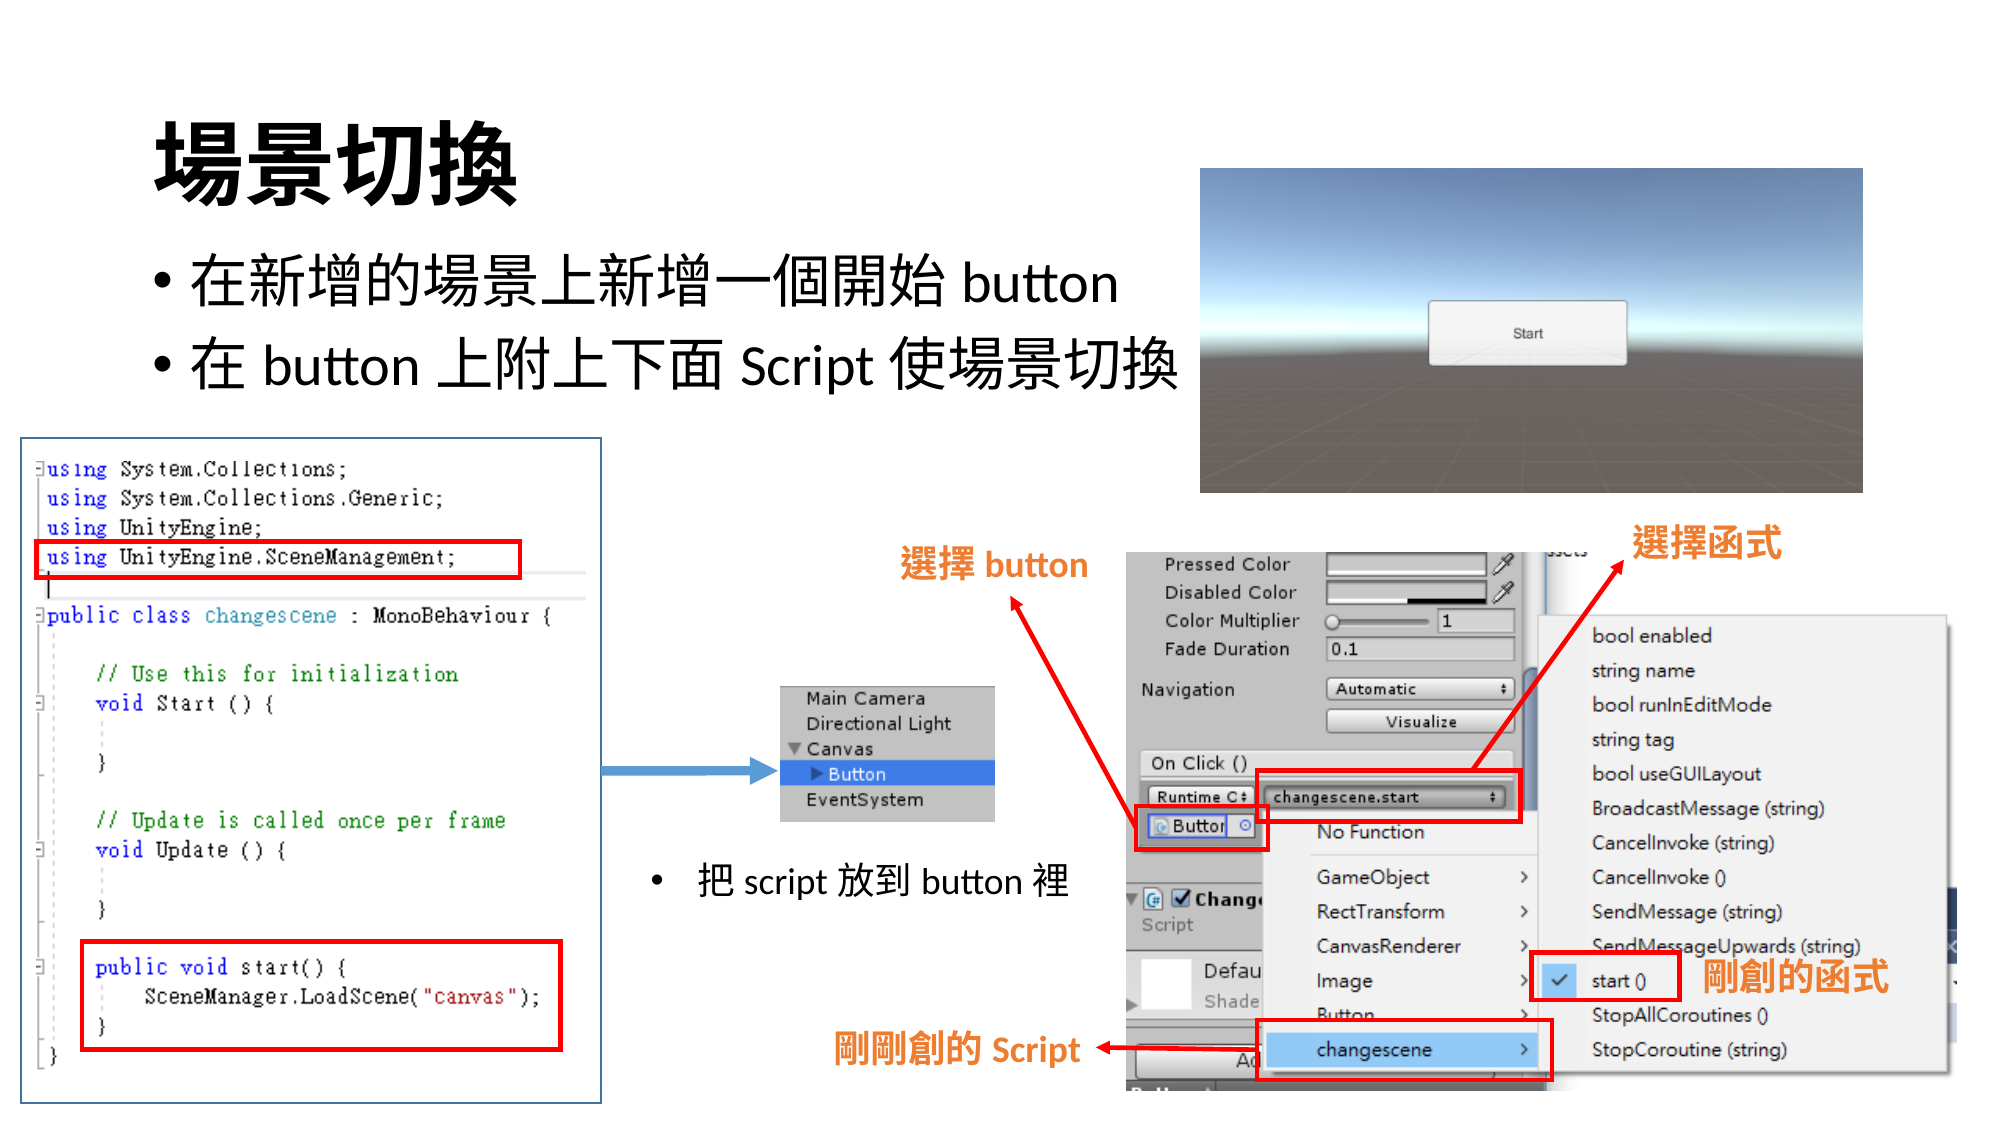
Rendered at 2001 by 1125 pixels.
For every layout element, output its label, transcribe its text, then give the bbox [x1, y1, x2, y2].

picture [780, 686, 995, 822]
picture [1126, 552, 1957, 1091]
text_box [1010, 595, 1136, 828]
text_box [1471, 559, 1624, 771]
text_box 剛剛創的Script [818, 1017, 1096, 1078]
title 場景切換 [137, 59, 1863, 244]
picture [36, 461, 586, 1080]
text_box 把script放到button裡 [635, 849, 1085, 910]
picture [1200, 168, 1863, 493]
text_box [20, 437, 602, 1104]
text_box 選擇函式 [1618, 511, 1798, 552]
list 在新增的場景上新增一個開始button 在button上附上下面Script使場景切換 [137, 244, 1863, 958]
text_box 選擇button [885, 533, 1104, 593]
